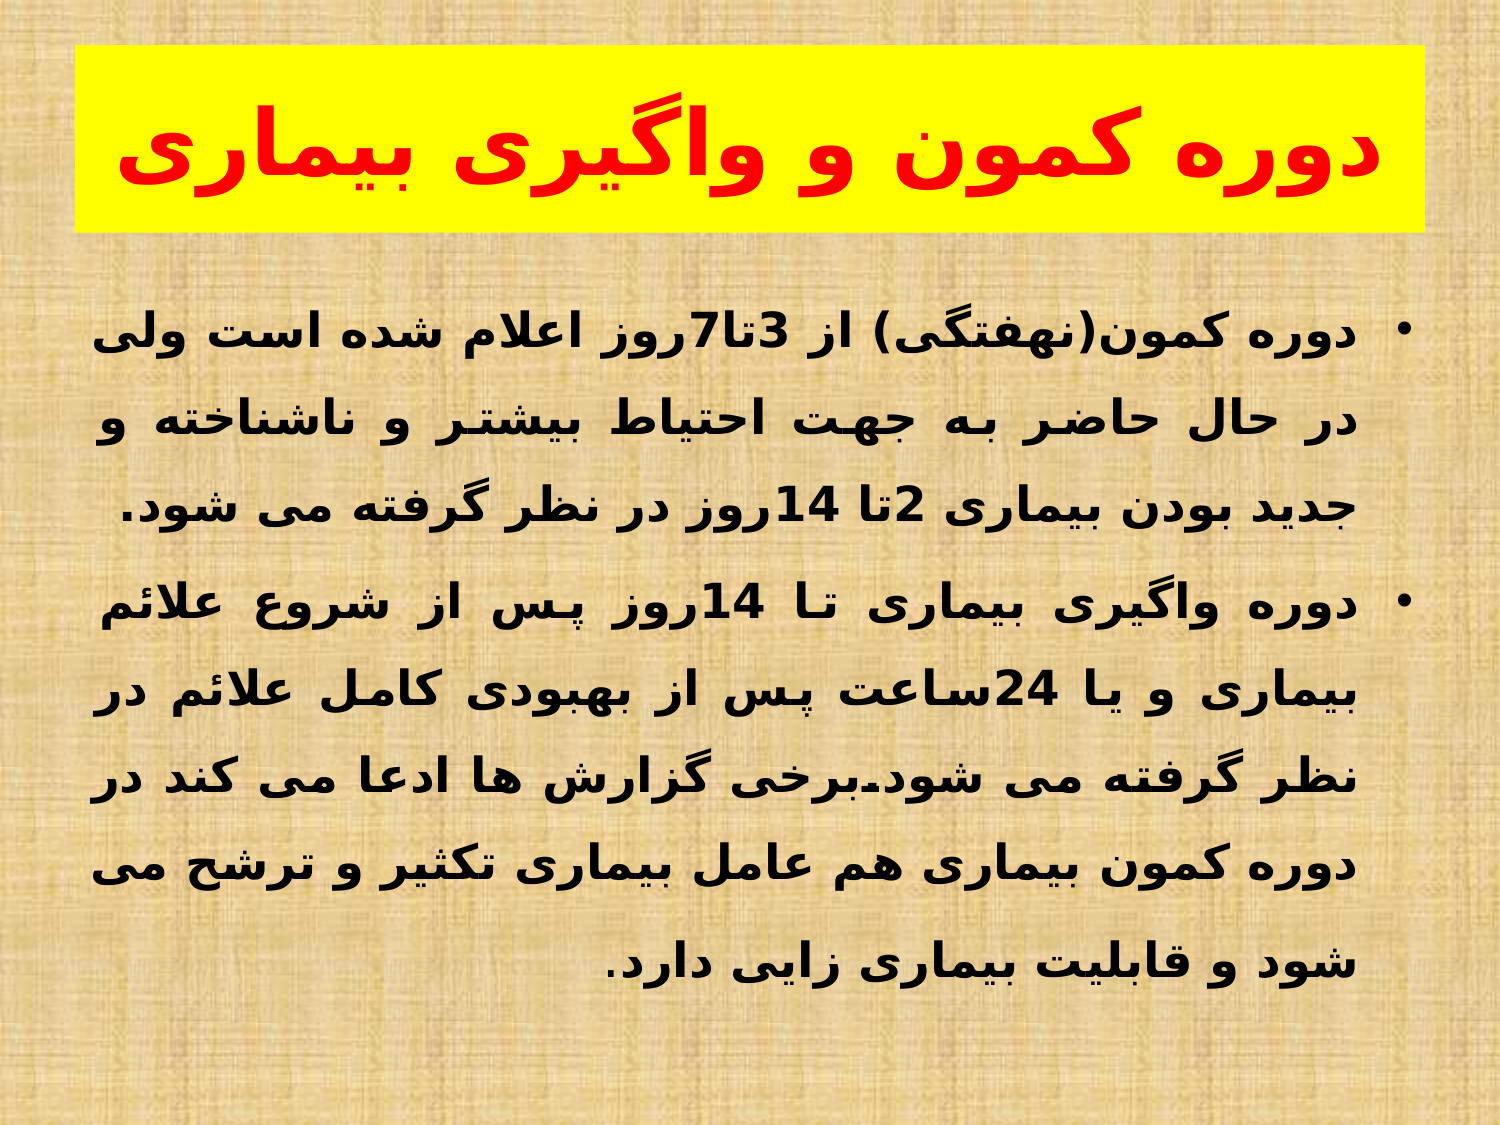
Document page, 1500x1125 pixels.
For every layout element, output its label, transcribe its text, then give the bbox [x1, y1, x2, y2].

picture [0, 0, 1500, 1125]
list دوره کمون(نهفتگی) از 3تا7روز اعلام شده است ولی در حال حاضر به جهت احتیاط بیشتر و ناشناخته و جدید بودن بیماری 2تا 14روز در نظر گرفته می شود. دوره واگیری بیماری تا 14روز پس از شروع علائم بیماری و یا 24ساعت پس از بهبودی کامل علائم در نظر گرفته می شود.برخی گزارش ها ادعا می کند در دوره کمون بیماری هم عامل بیماری تکثیر و ترشح می شود و قابلیت بیماری زایی دارد. [75, 262, 1425, 1063]
title دوره کمون و واگیری بیماری [75, 45, 1425, 233]
